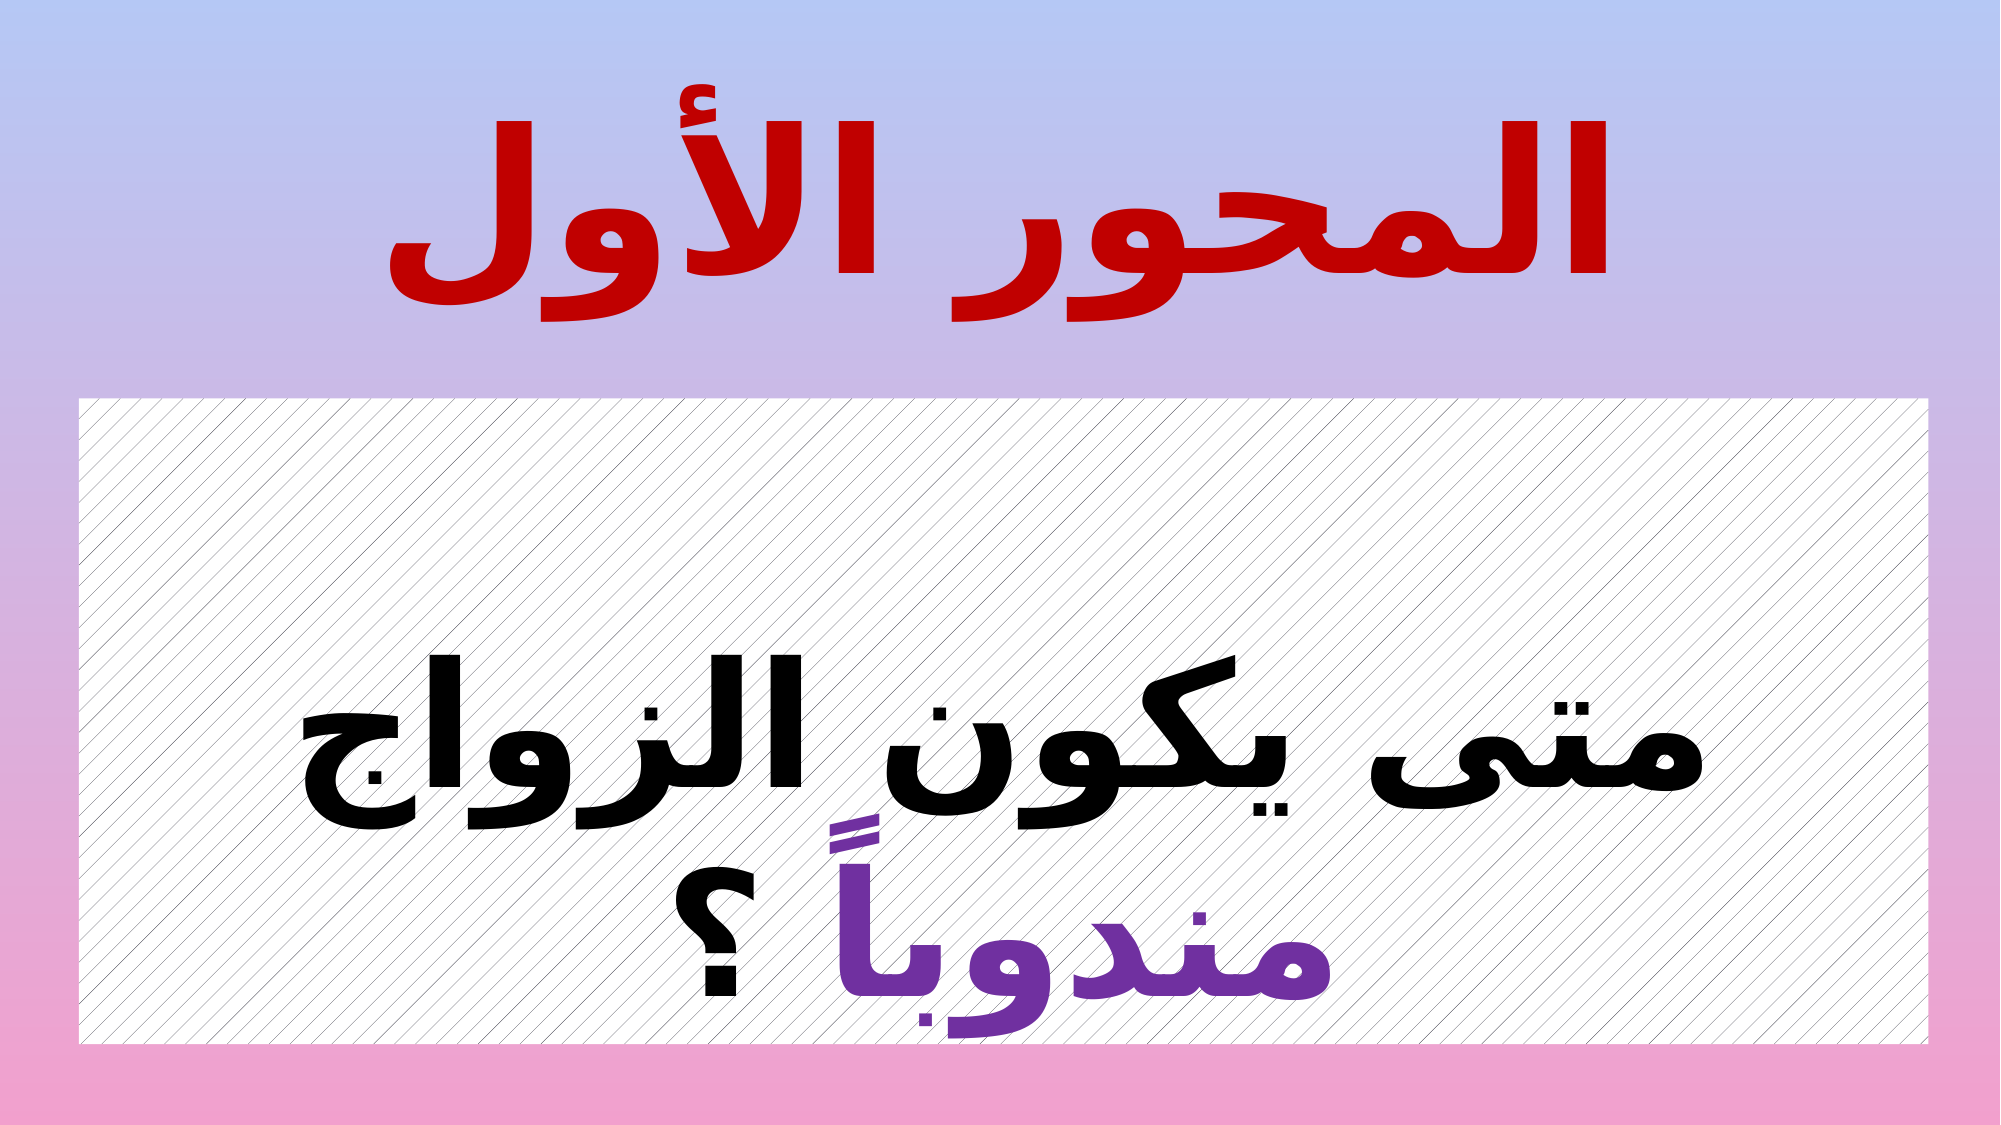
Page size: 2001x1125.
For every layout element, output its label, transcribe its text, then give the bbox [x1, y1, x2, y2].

list متى يكون الزواج مندوباً ؟ [78, 398, 1929, 1045]
title المحور الأول [174, 31, 1825, 386]
